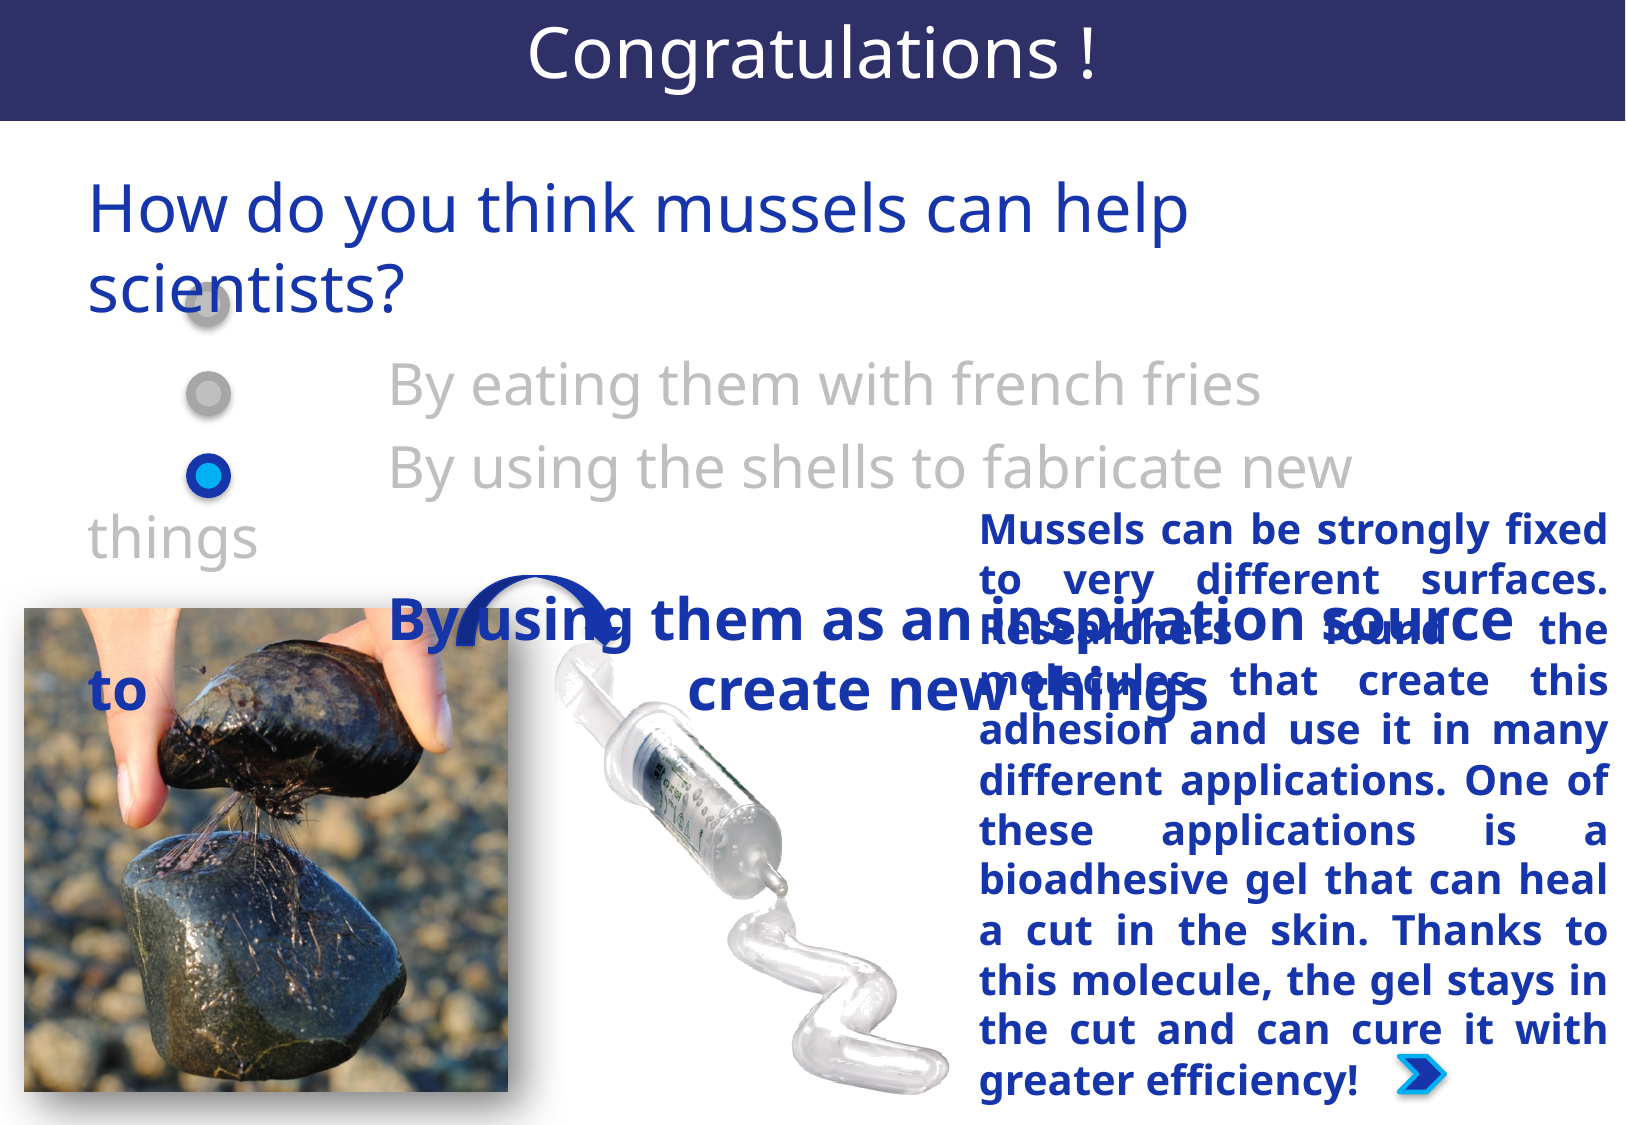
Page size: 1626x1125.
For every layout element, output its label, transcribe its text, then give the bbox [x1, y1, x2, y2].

title Congratulations ! [0, 0, 1625, 116]
list How do you think mussels can help scientists? By eating them with french fries By using the shells to fabricate new things By using them as an inspiration source to create new things [72, 158, 1536, 901]
text_box [1398, 1055, 1446, 1093]
text_box Mussels can be strongly fixed to very different surfaces. Researchers found the molecules that create this adhesion and use it in many different applications. One of these applications is a bioadhesive gel that can heal a cut in the skin. Thanks to this molecule, the gel stays in the cut and can cure it with greater efficiency! [969, 495, 1624, 1111]
picture [539, 627, 964, 1111]
picture [24, 608, 508, 1093]
